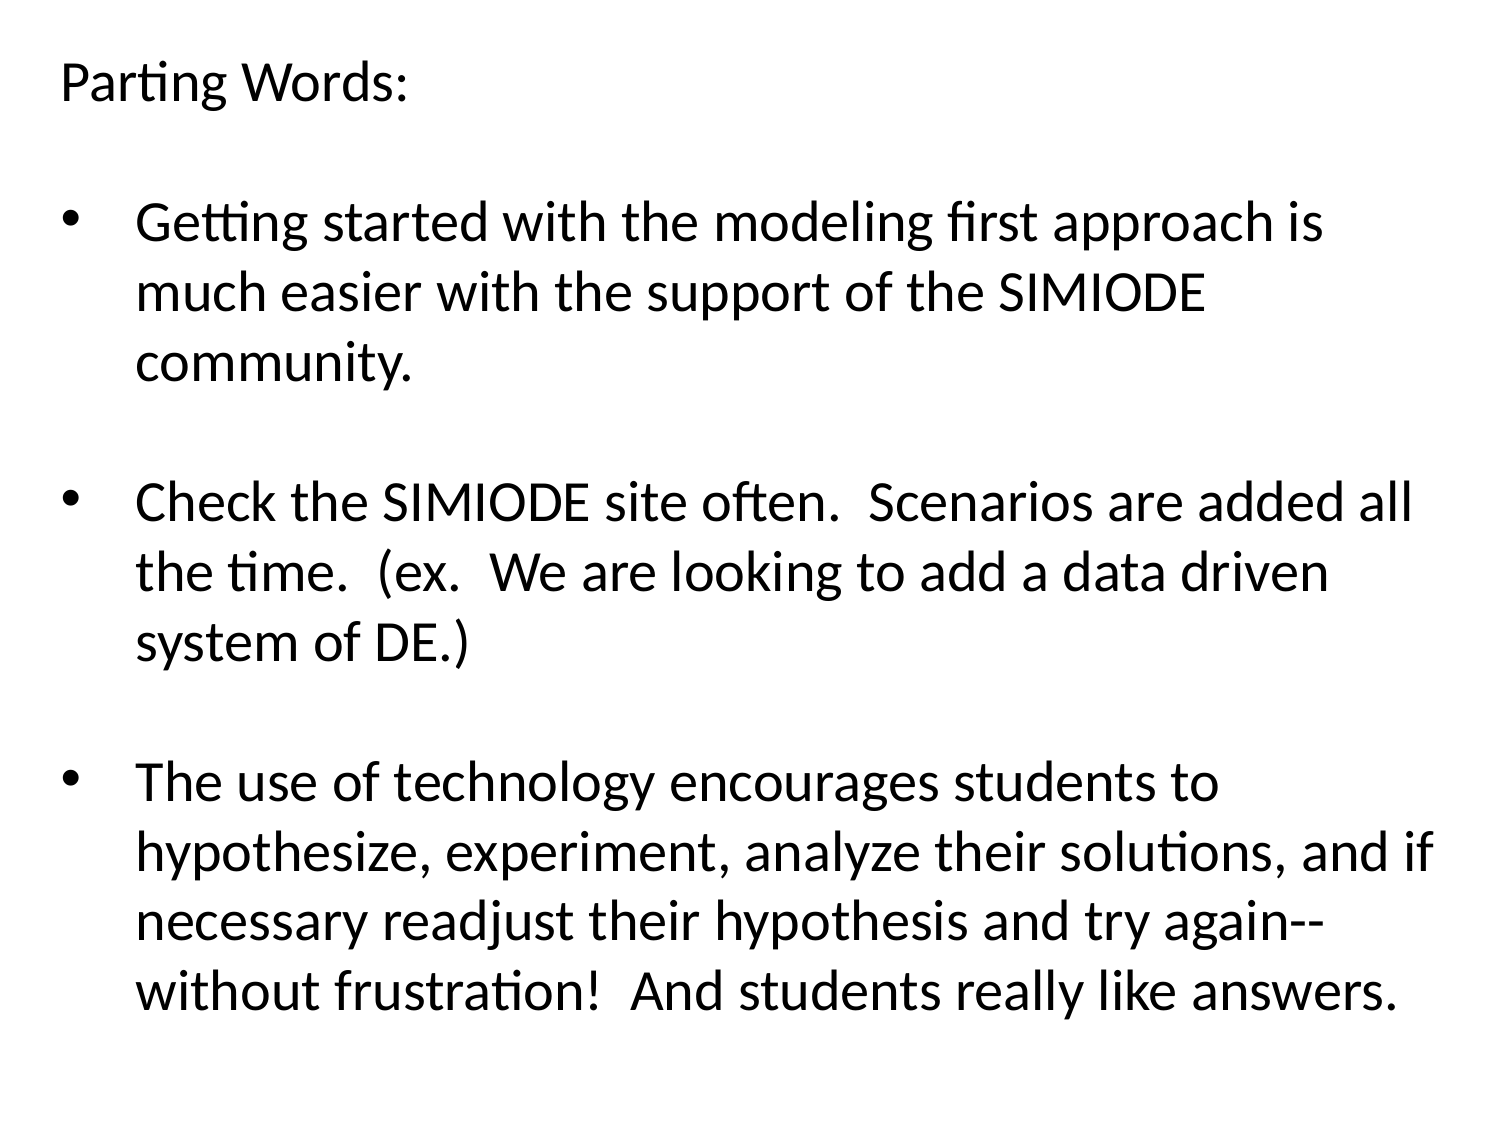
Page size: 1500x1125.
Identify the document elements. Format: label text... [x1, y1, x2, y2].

text_box Parting Words: Getting started with the modeling first approach is much easier with the support of the SIMIODE community. Check the SIMIODE site often. Scenarios are added all the time. (ex. We are looking to add a data driven system of DE.) The use of technology encourages students to hypothesize, experiment, analyze their solutions, and if necessary readjust their hypothesis and try again--without frustration! And students really like answers. Csas Sss [45, 35, 1469, 1125]
